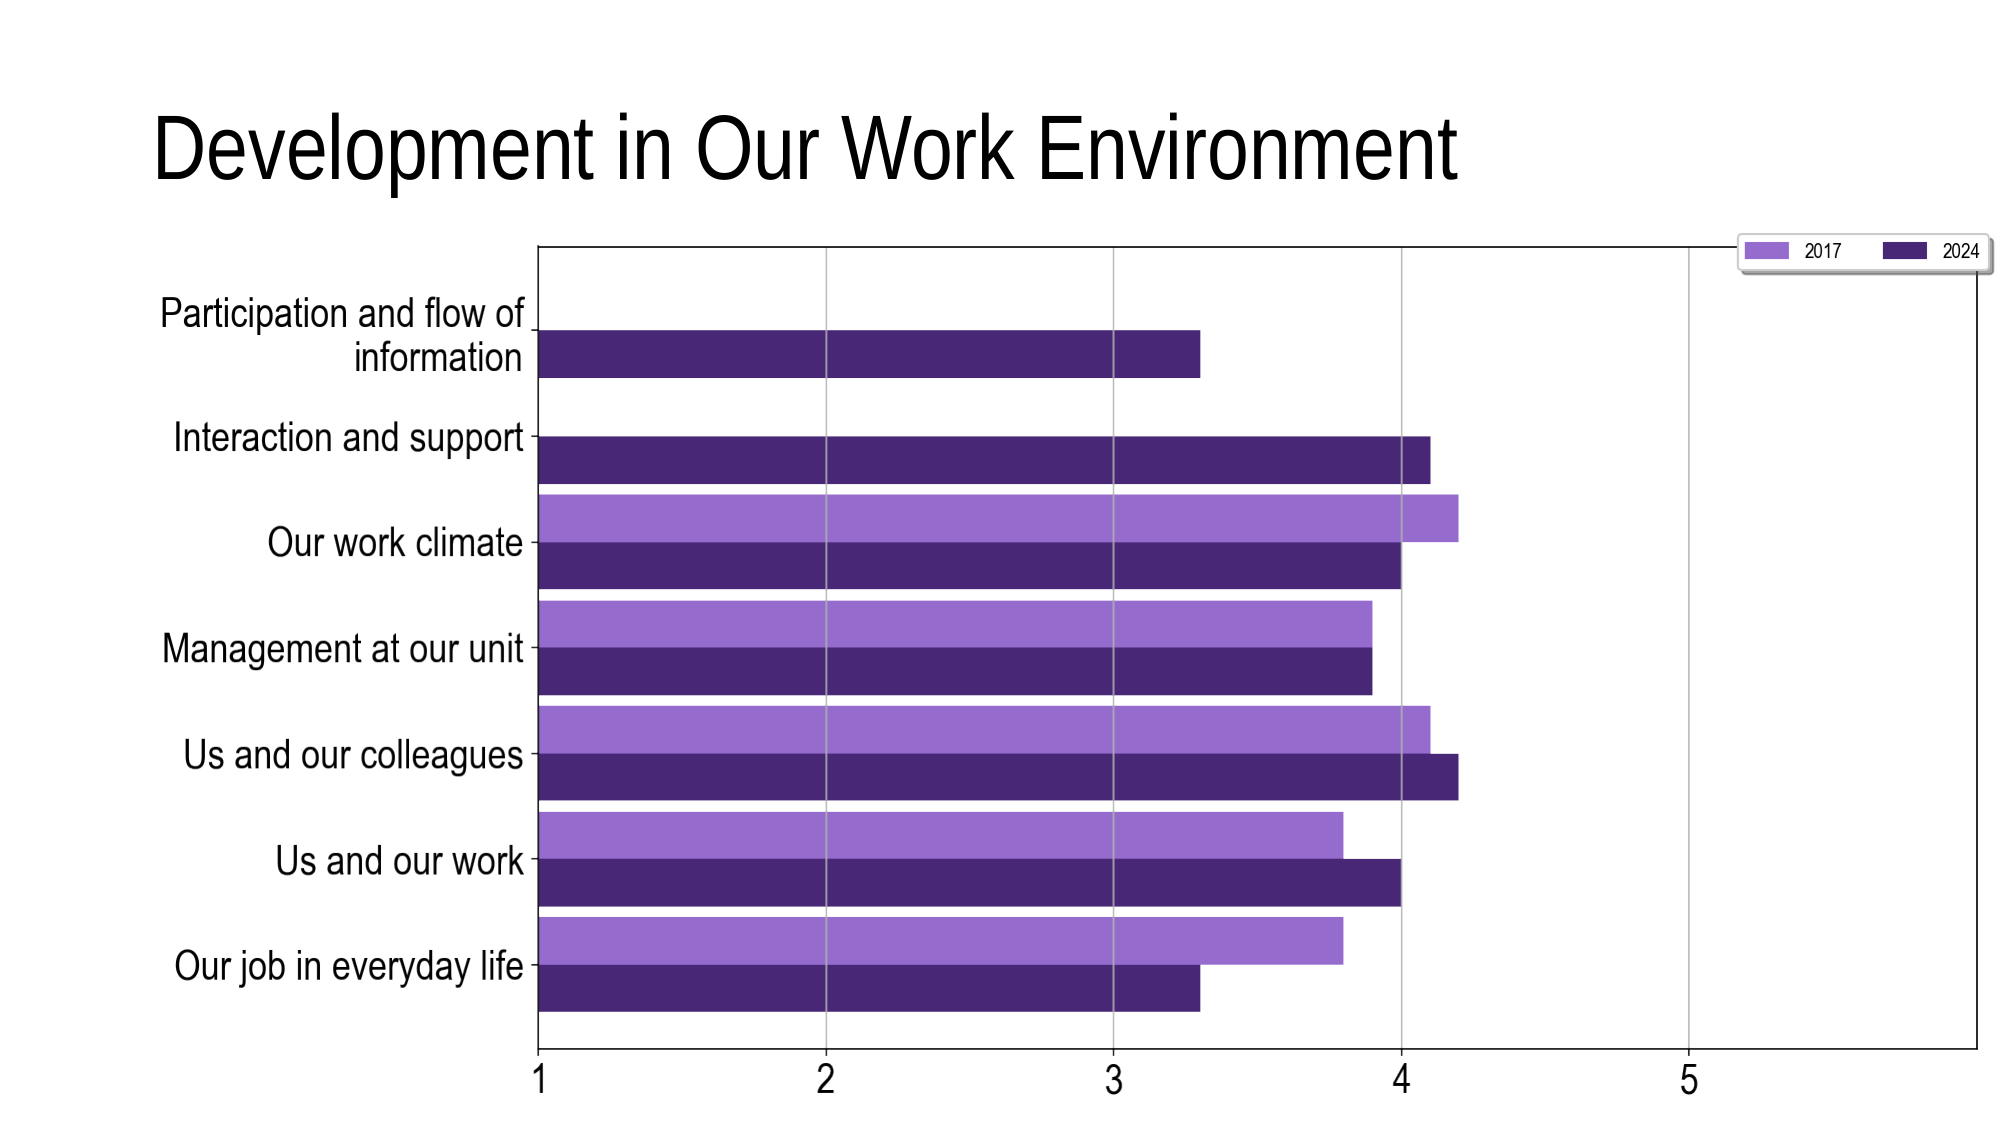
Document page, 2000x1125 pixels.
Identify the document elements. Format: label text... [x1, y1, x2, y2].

title Development in Our Work Environment [137, 0, 1862, 224]
picture [136, 224, 1999, 1125]
